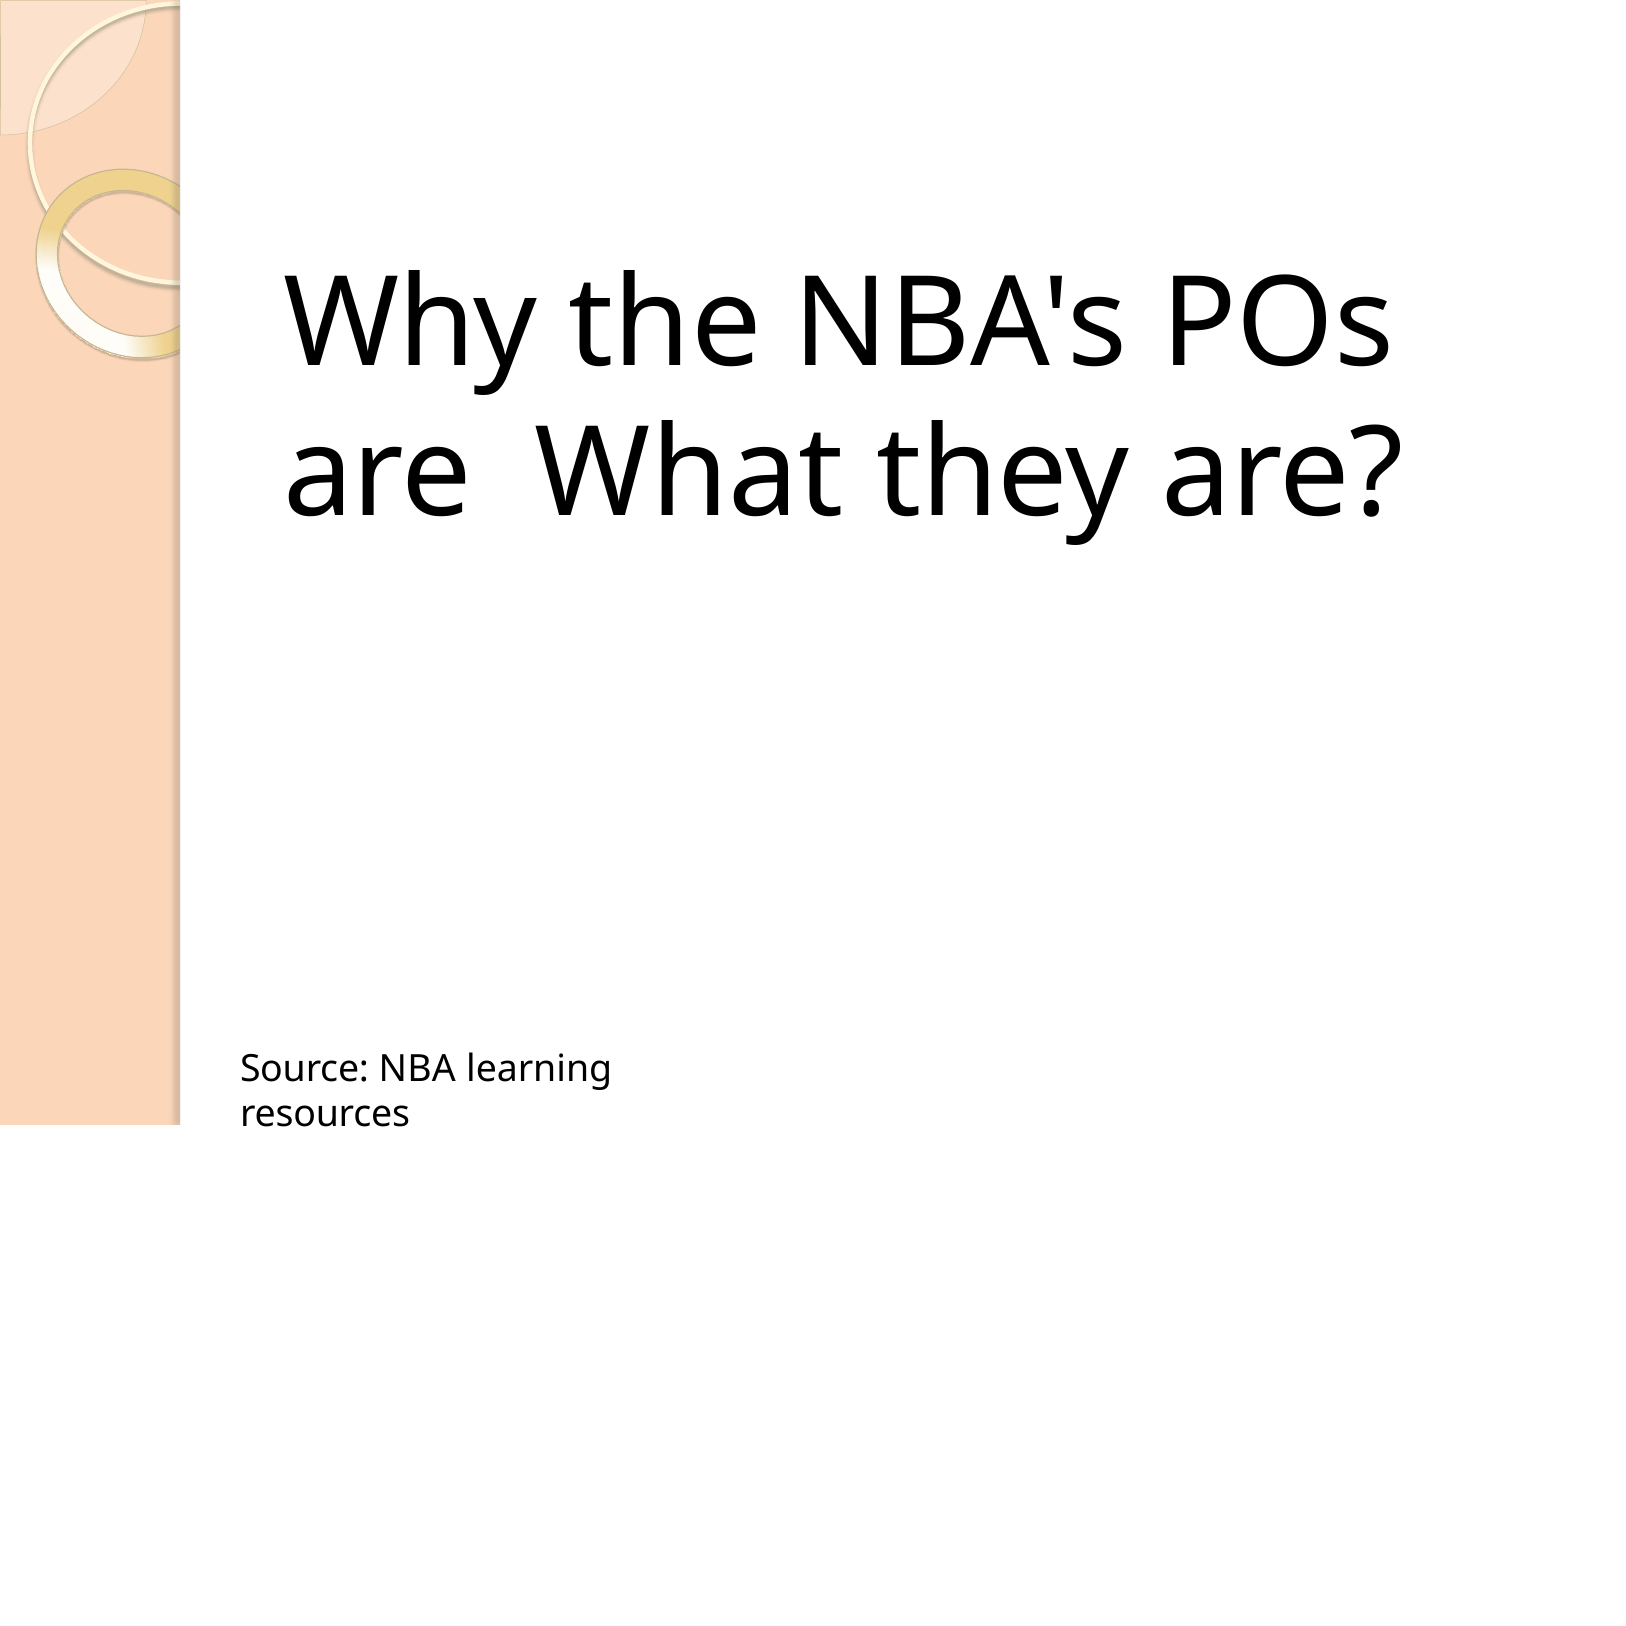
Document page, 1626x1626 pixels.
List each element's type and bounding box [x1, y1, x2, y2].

text_box [0, 0, 1625, 1126]
